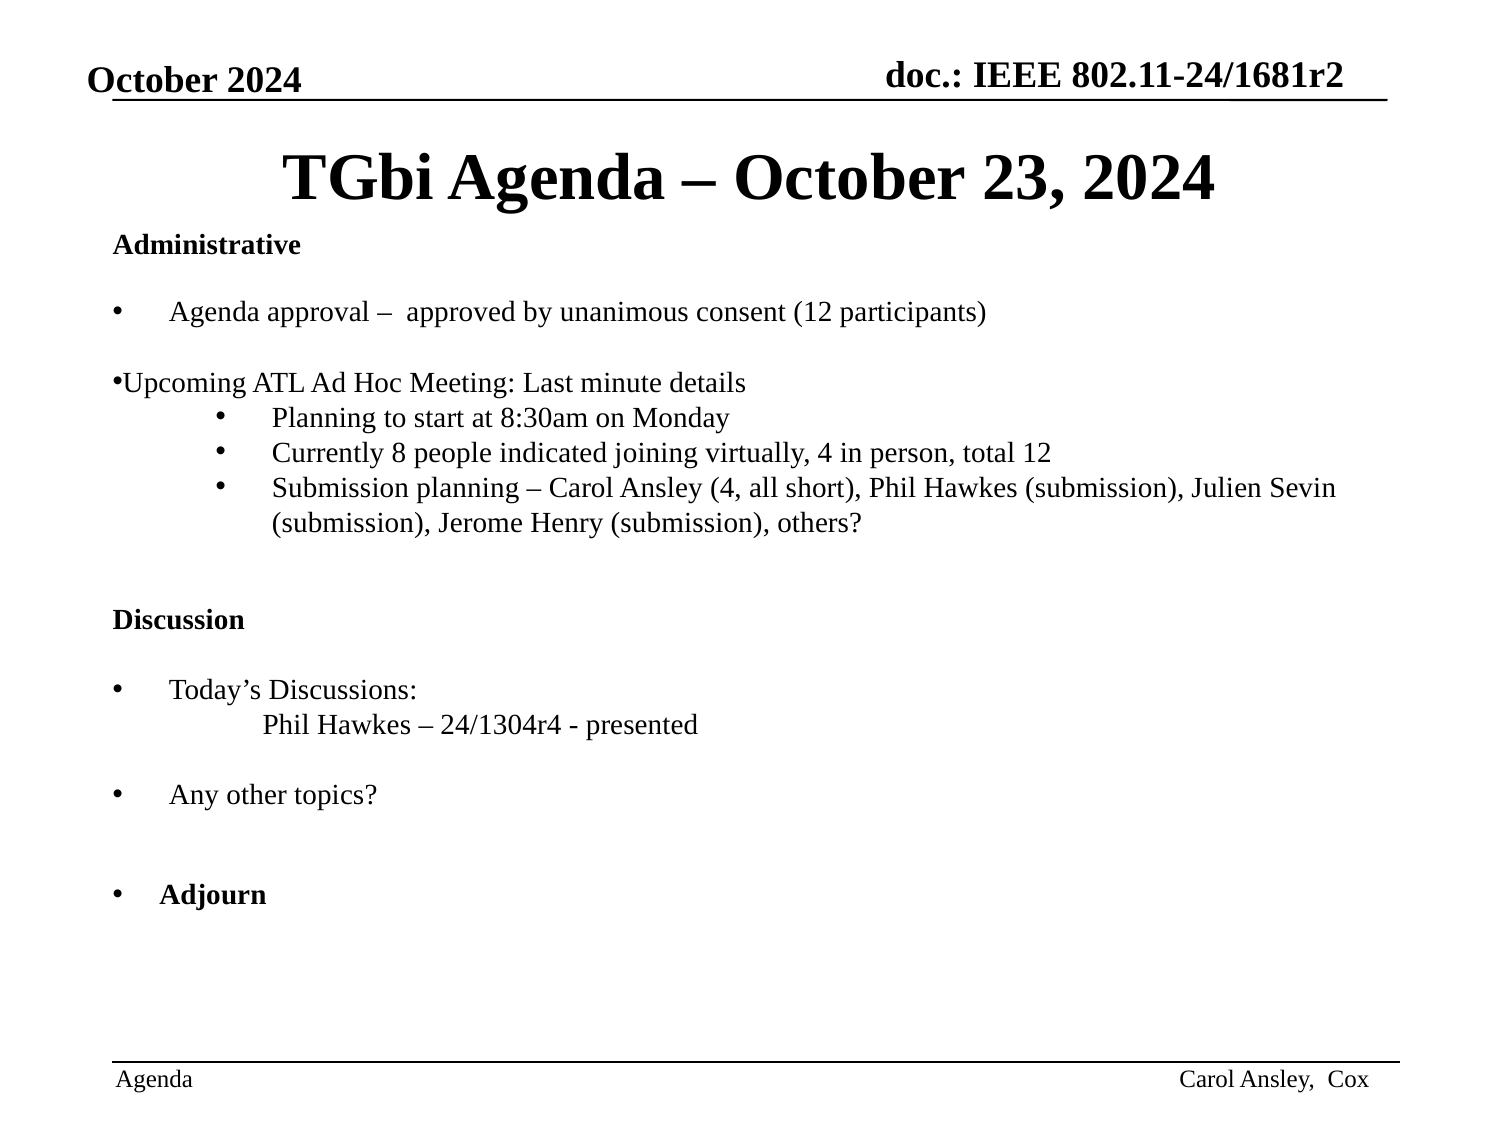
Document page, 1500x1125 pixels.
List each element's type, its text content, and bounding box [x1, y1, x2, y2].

list Administrative Agenda approval – approved by unanimous consent (12 participants) Upcoming ATL Ad Hoc Meeting: Last minute details Planning to start at 8:30am on Monday Currently 8 people indicated joining virtually, 4 in person, total 12 Submission planning – Carol Ansley (4, all short), Phil Hawkes (submission), Julien Sevin (submission), Jerome Henry (submission), others? Discussion Today’s Discussions: Phil Hawkes – 24/1304r4 - presented Any other topics? Adjourn [111, 231, 1435, 1076]
title TGbi Agenda – October 23, 2024 [111, 124, 1388, 231]
